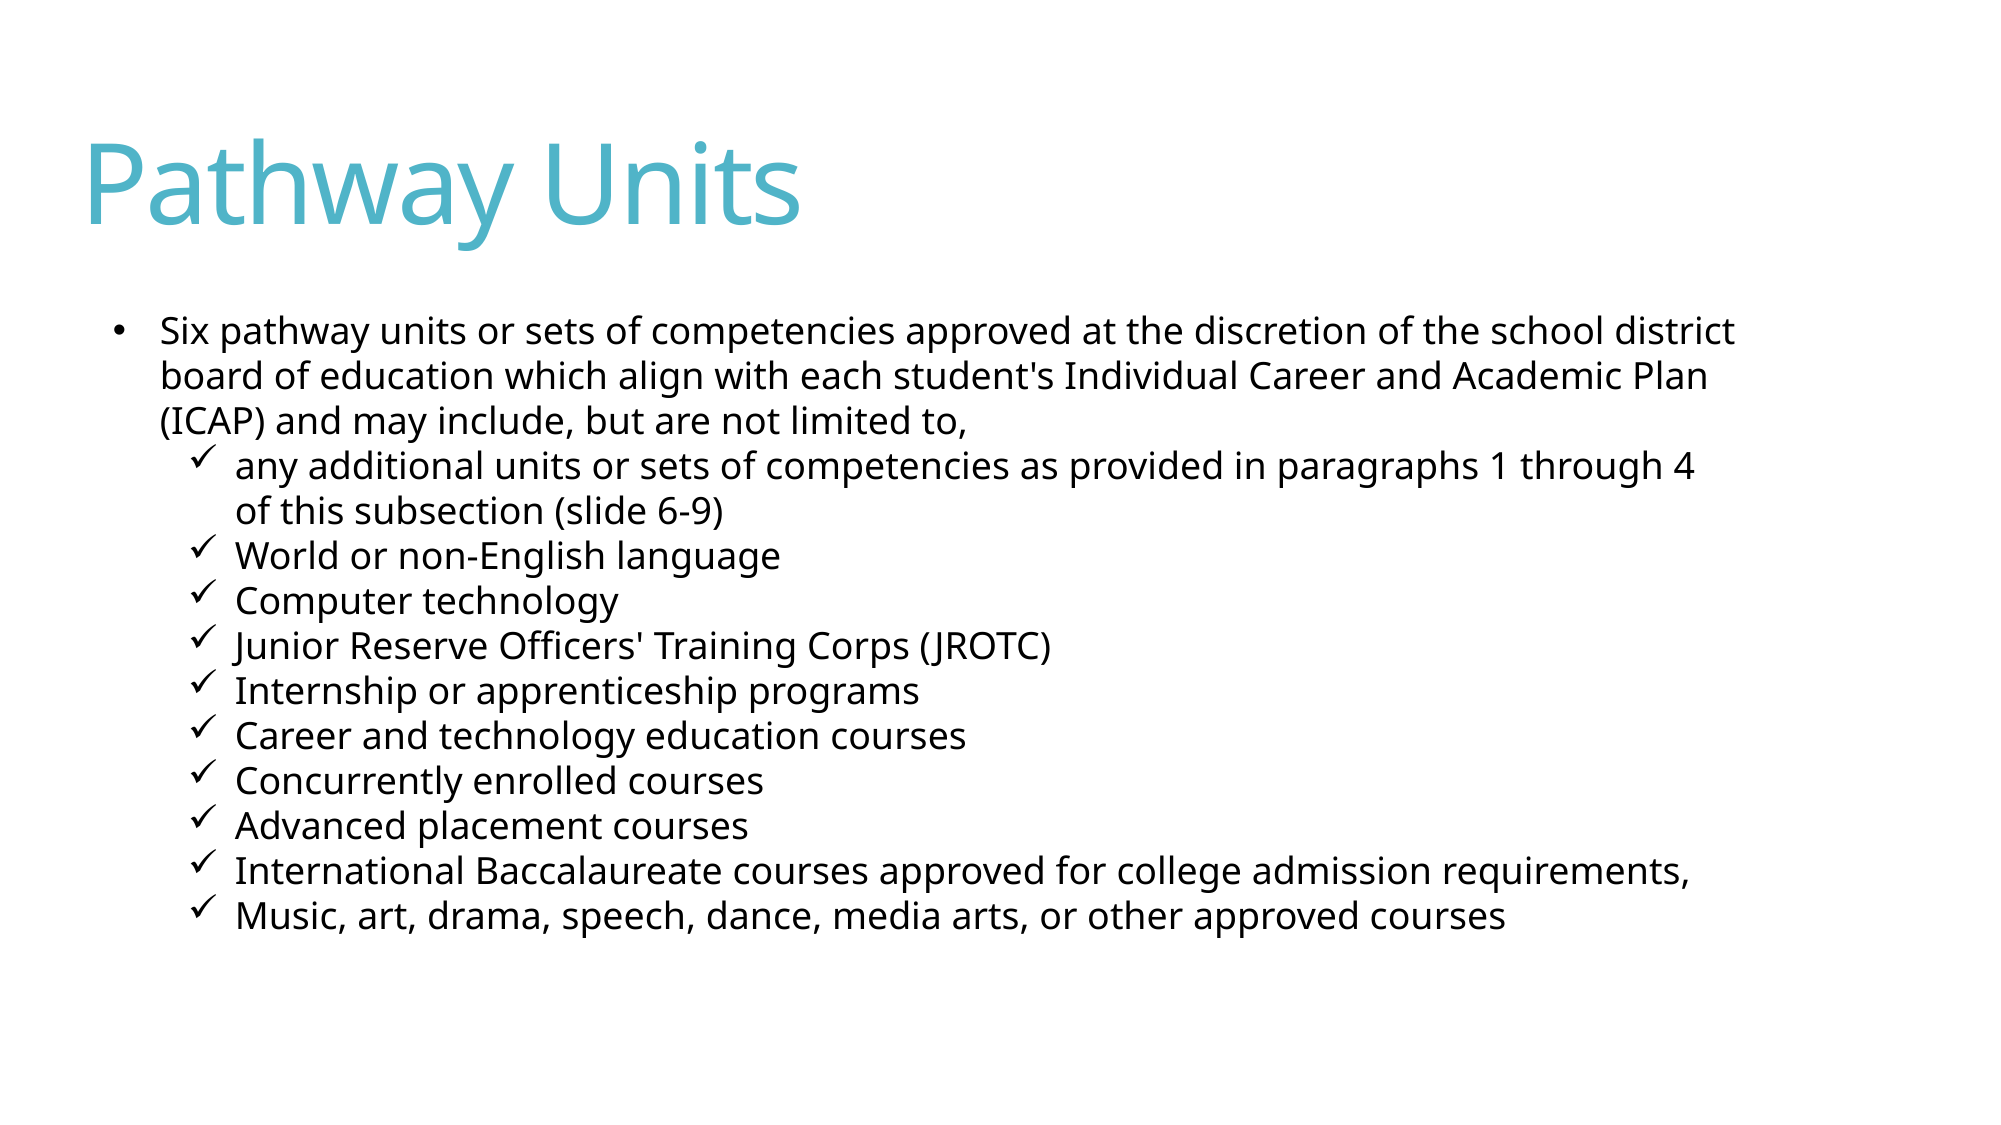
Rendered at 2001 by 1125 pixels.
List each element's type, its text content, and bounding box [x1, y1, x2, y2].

text_box Pathway Units [65, 125, 1791, 343]
text_box Six pathway units or sets of competencies approved at the discretion of the school district board of education which align with each student's Individual Career and Academic Plan (ICAP) and may include, but are not limited to, any additional units or sets of competencies as provided in paragraphs 1 through 4 of this subsection (slide 6-9) World or non-English language Computer technology Junior Reserve Officers' Training Corps (JROTC) Internship or apprenticeship programs Career and technology education courses Concurrently enrolled courses Advanced placement courses International Baccalaureate courses approved for college admission requirements, Music, art, drama, speech, dance, media arts, or other approved courses [97, 299, 1757, 990]
